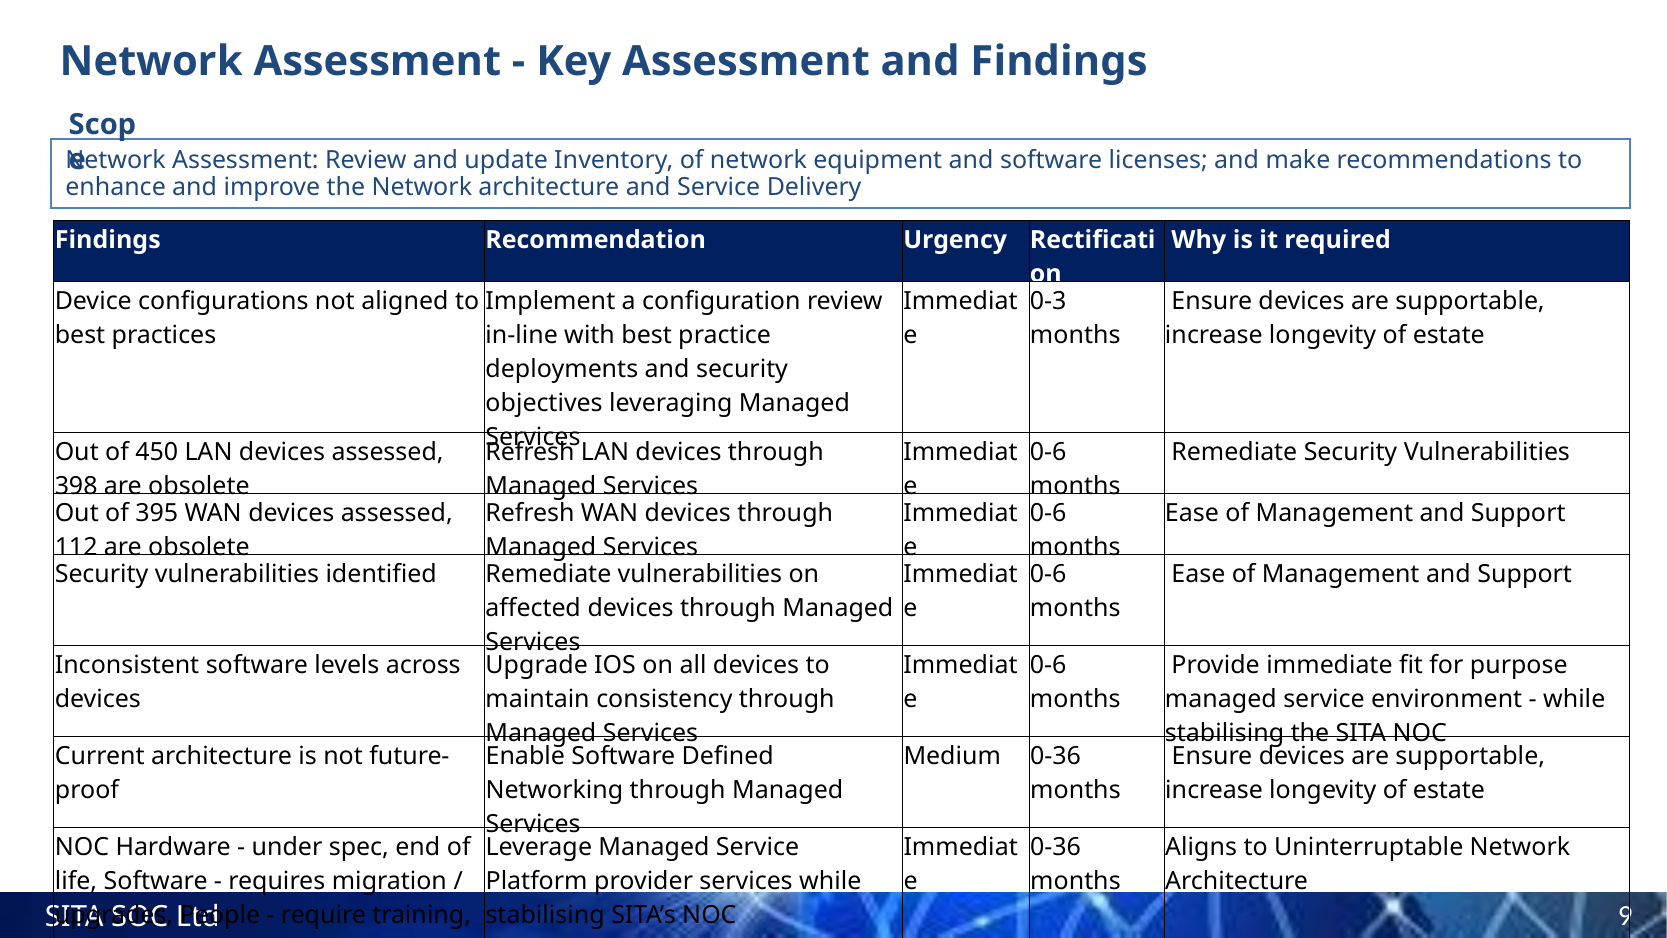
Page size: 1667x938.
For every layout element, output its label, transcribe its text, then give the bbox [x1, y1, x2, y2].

table_header Rectification [1030, 221, 1164, 281]
table_cell Ease of Management and Support [1165, 555, 1629, 645]
table_cell Ease of Management and Support [1165, 494, 1629, 554]
table_cell Medium [903, 737, 1029, 827]
title Network Assessment - Key Assessment and Findings [44, 25, 1640, 98]
table_header Findings [54, 221, 484, 281]
table_cell Immediate [903, 555, 1029, 645]
table_cell 0-6 months [1030, 494, 1164, 554]
table_cell Ensure devices are supportable, increase longevity of estate [1165, 737, 1629, 827]
picture [1630, 892, 1667, 938]
table_cell Enable Software Defined Networking through Managed Services [485, 737, 902, 827]
table_cell Security vulnerabilities identified [54, 555, 484, 645]
table_cell Refresh LAN devices through Managed Services [485, 433, 902, 493]
text_box Scope [53, 97, 167, 170]
table_cell Immediate [903, 433, 1029, 493]
table_cell Device configurations not aligned to best practices [54, 282, 484, 432]
table_cell Out of 395 WAN devices assessed, 112 are obsolete [54, 494, 484, 554]
table_cell 0-6 months [1030, 433, 1164, 493]
table_cell Refresh WAN devices through Managed Services [485, 494, 902, 554]
table_cell Current architecture is not future-proof [54, 737, 484, 827]
table_header Why is it required [1165, 221, 1629, 281]
table_cell Inconsistent software levels across devices [54, 646, 484, 736]
table_cell Remediate Security Vulnerabilities [1165, 433, 1629, 493]
table_header Recommendation [485, 221, 902, 281]
table_cell Remediate vulnerabilities on affected devices through Managed Services [485, 555, 902, 645]
table_cell Immediate [903, 828, 1029, 938]
table_cell Out of 450 LAN devices assessed, 398 are obsolete [54, 433, 484, 493]
table_cell Aligns to Uninterruptable Network Architecture [1165, 828, 1629, 938]
table_cell Immediate [903, 646, 1029, 736]
table_cell 0-3 months [1030, 282, 1164, 432]
table_cell NOC Hardware - under spec, end of life, Software - requires migration / upgrades, People - require training, Processes - need to be updated [54, 828, 484, 938]
table_cell 0-36 months [1030, 737, 1164, 827]
table_cell Immediate [903, 494, 1029, 554]
table_cell Ensure devices are supportable, increase longevity of estate [1165, 282, 1629, 432]
picture [0, 892, 53, 938]
table_cell Immediate [903, 282, 1029, 432]
table_cell 0-6 months [1030, 646, 1164, 736]
table_cell Upgrade IOS on all devices to maintain consistency through Managed Services [485, 646, 902, 736]
table_header Urgency [903, 221, 1029, 281]
table_cell 0-6 months [1030, 555, 1164, 645]
text_box Network Assessment: Review and update Inventory, of network equipment and software licenses; and make recommendations to enhance and improve the Network architecture and Service Delivery [50, 138, 1631, 209]
table_cell Provide immediate fit for purpose managed service environment - while stabilising the SITA NOC [1165, 646, 1629, 736]
table_cell 0-36 months [1030, 828, 1164, 938]
table_cell Implement a configuration review in-line with best practice deployments and security objectives leveraging Managed Services [485, 282, 902, 432]
table_cell Leverage Managed Service Platform provider services while stabilising SITA’s NOC [485, 828, 902, 938]
